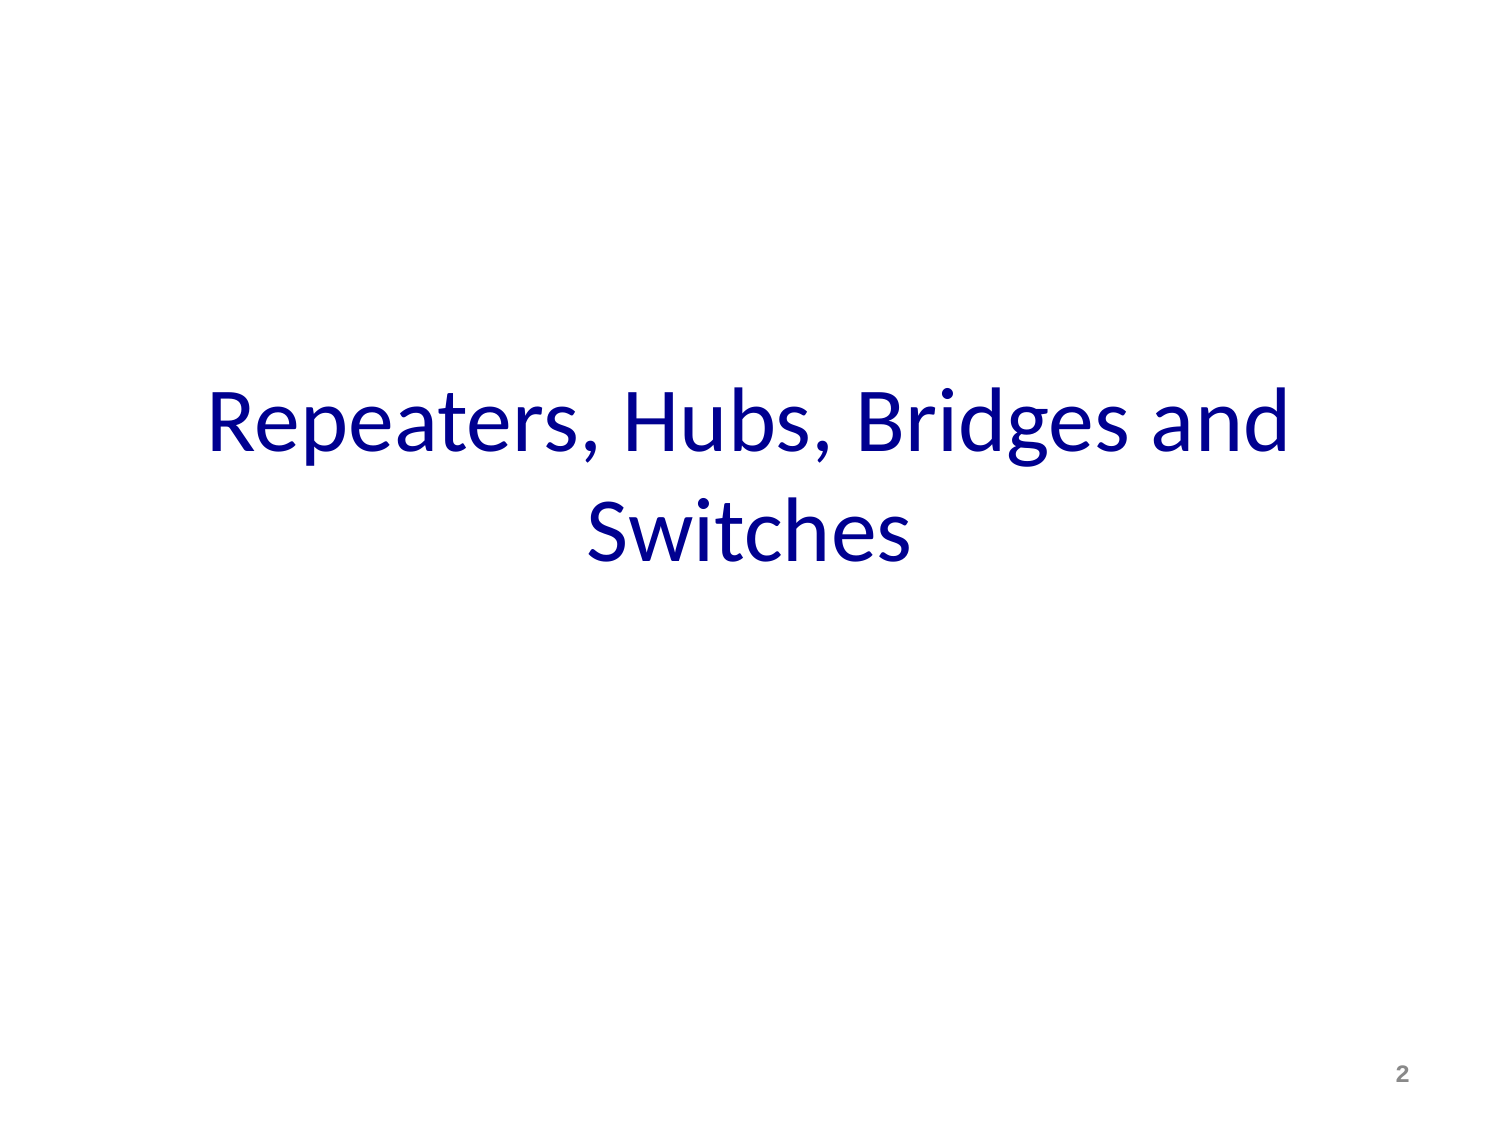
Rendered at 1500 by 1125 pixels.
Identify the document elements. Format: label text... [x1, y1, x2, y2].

slide_number 2 [1074, 1042, 1425, 1103]
title Repeaters, Hubs, Bridges and Switches [112, 349, 1388, 591]
